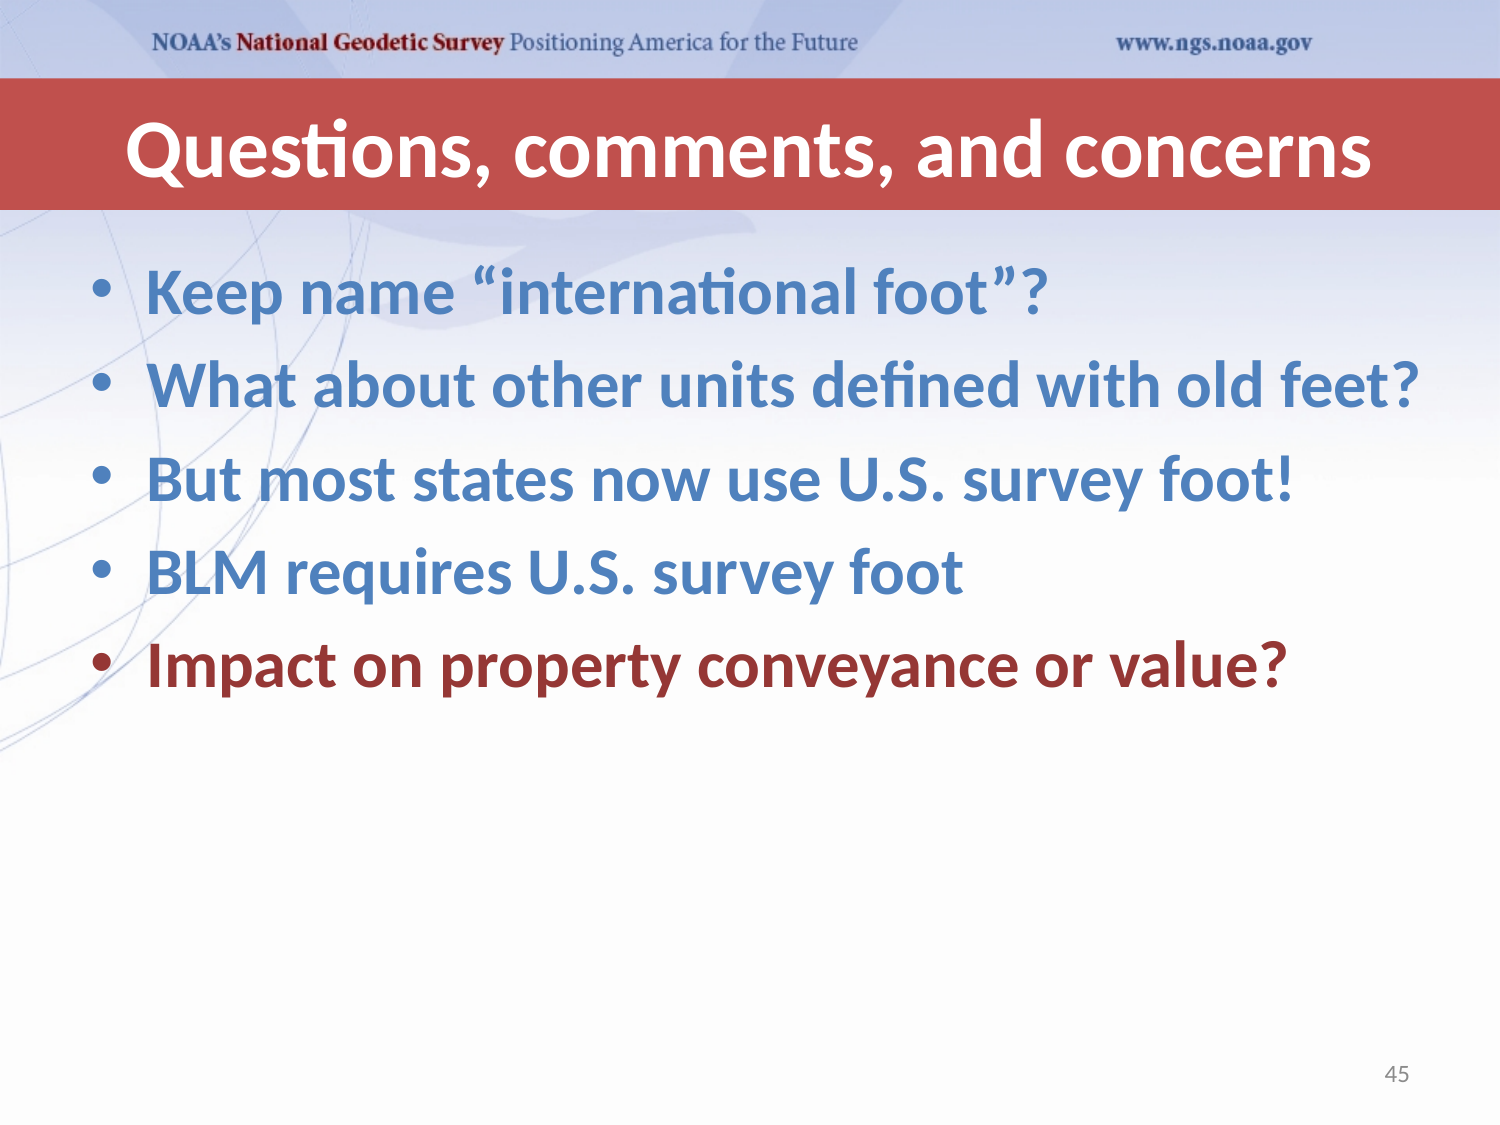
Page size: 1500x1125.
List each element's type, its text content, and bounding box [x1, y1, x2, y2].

slide_number 45 [1275, 1050, 1425, 1095]
title Questions, comments, and concerns [0, 78, 1500, 211]
list Keep name “international foot”? What about other units defined with old feet? But most states now use U.S. survey foot! BLM requires U.S. survey foot Impact on property conveyance or value? [74, 239, 1465, 1007]
picture [0, 0, 1500, 78]
picture [0, 211, 1500, 1125]
